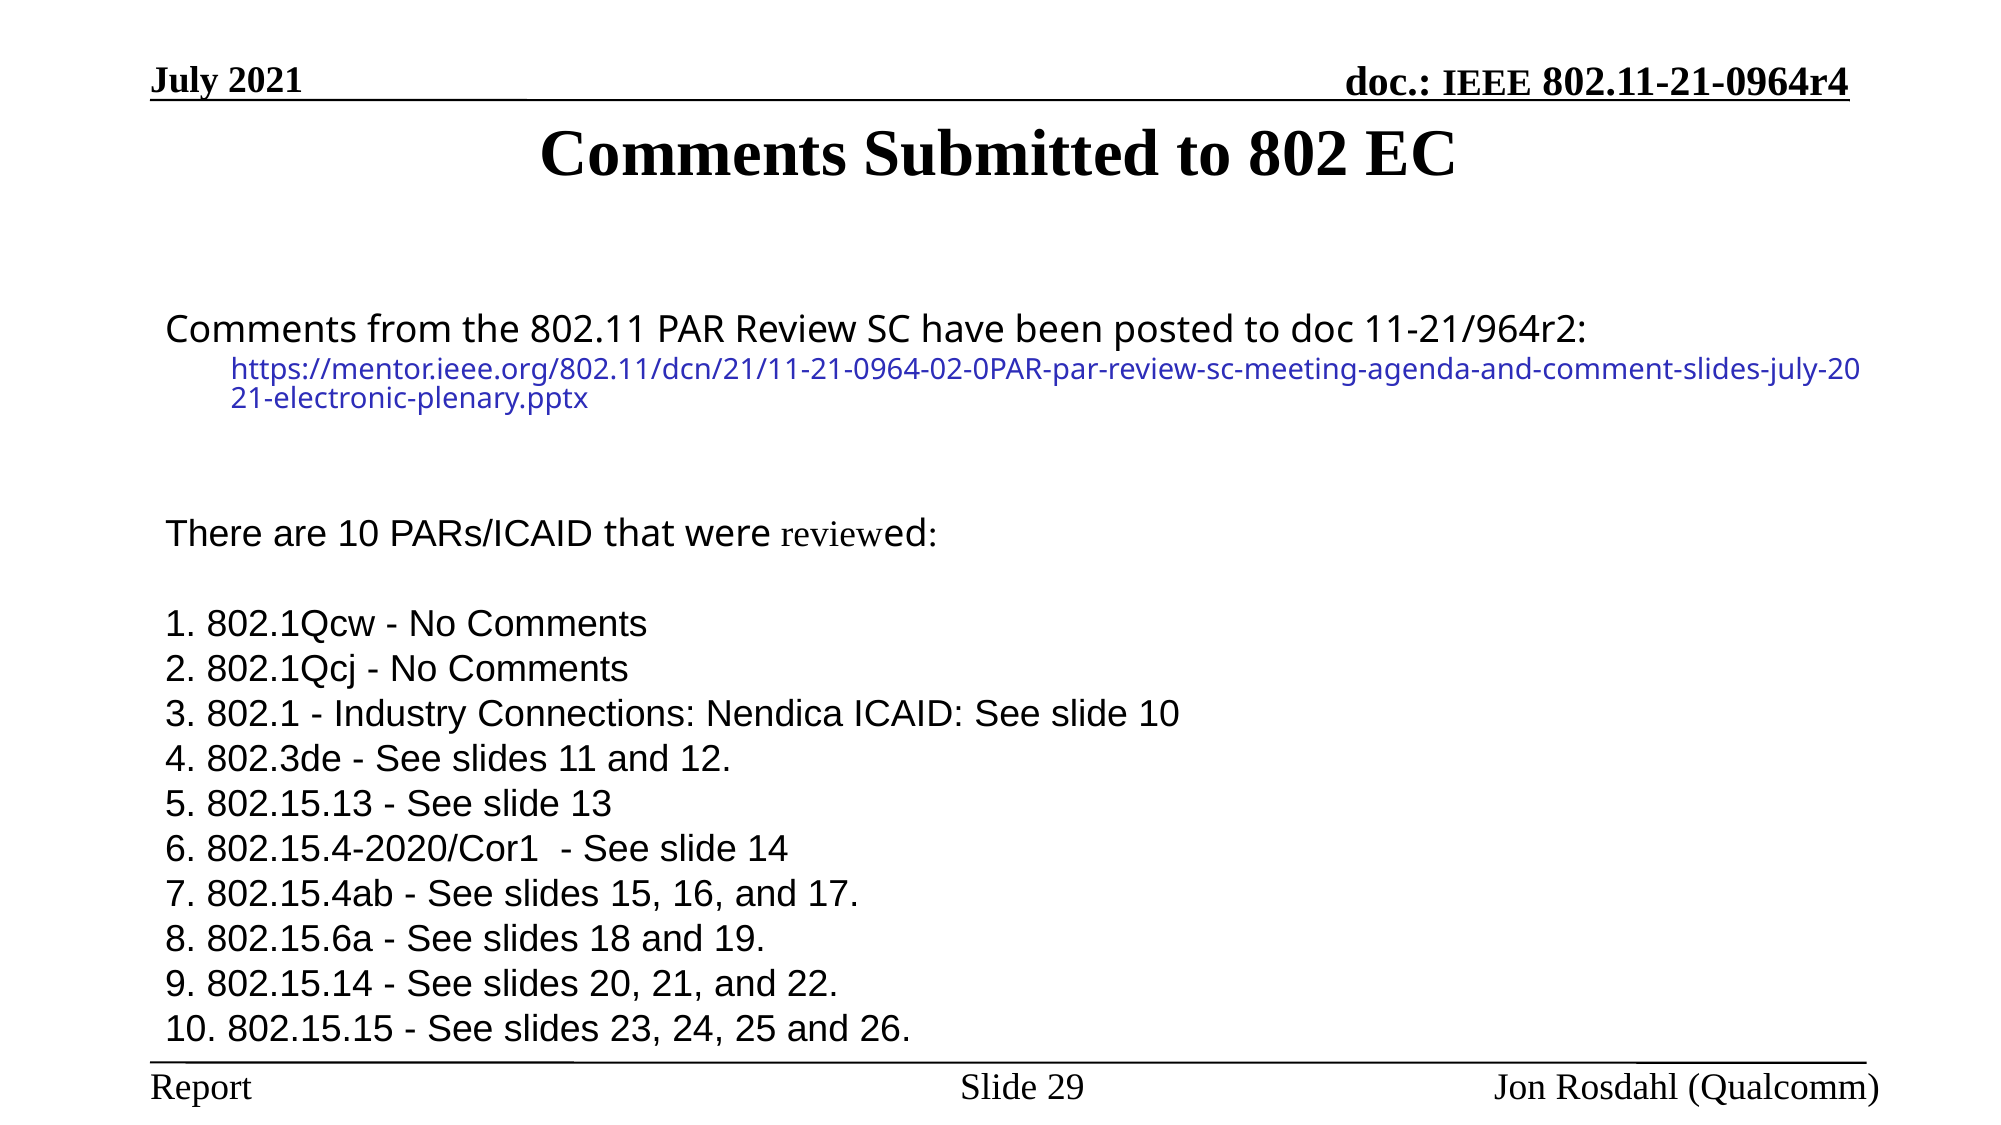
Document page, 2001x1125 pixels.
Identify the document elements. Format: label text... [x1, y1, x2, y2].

list Comments from the 802.11 PAR Review SC have been posted to doc 11-21/964r2: https://mentor.ieee.org/802.11/dcn/21/11-21-0964-02-0PAR-par-review-sc-meeting-agenda-and-comment-slides-july-2021-electronic-plenary.pptx There are 10 PARs/ICAID that were reviewed: 1. 802.1Qcw - No Comments 2. 802.1Qcj - No Comments 3. 802.1 - Industry Connections: Nendica ICAID: See slide 10 4. 802.3de - See slides 11 and 12. 5. 802.15.13 - See slide 13 6. 802.15.4-2020/Cor1 - See slide 14 7. 802.15.4ab - See slides 15, 16, and 17. 8. 802.15.6a - See slides 18 and 19. 9. 802.15.14 - See slides 20, 21, and 22. 10. 802.15.15 - See slides 23, 24, 25 and 26. [149, 297, 1881, 1028]
footer Jon Rosdahl (Qualcomm) [1436, 1061, 1881, 1108]
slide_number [149, 49, 431, 100]
slide_number Slide 29 [950, 1061, 1095, 1125]
title Comments Submitted to 802 EC [149, 112, 1850, 185]
